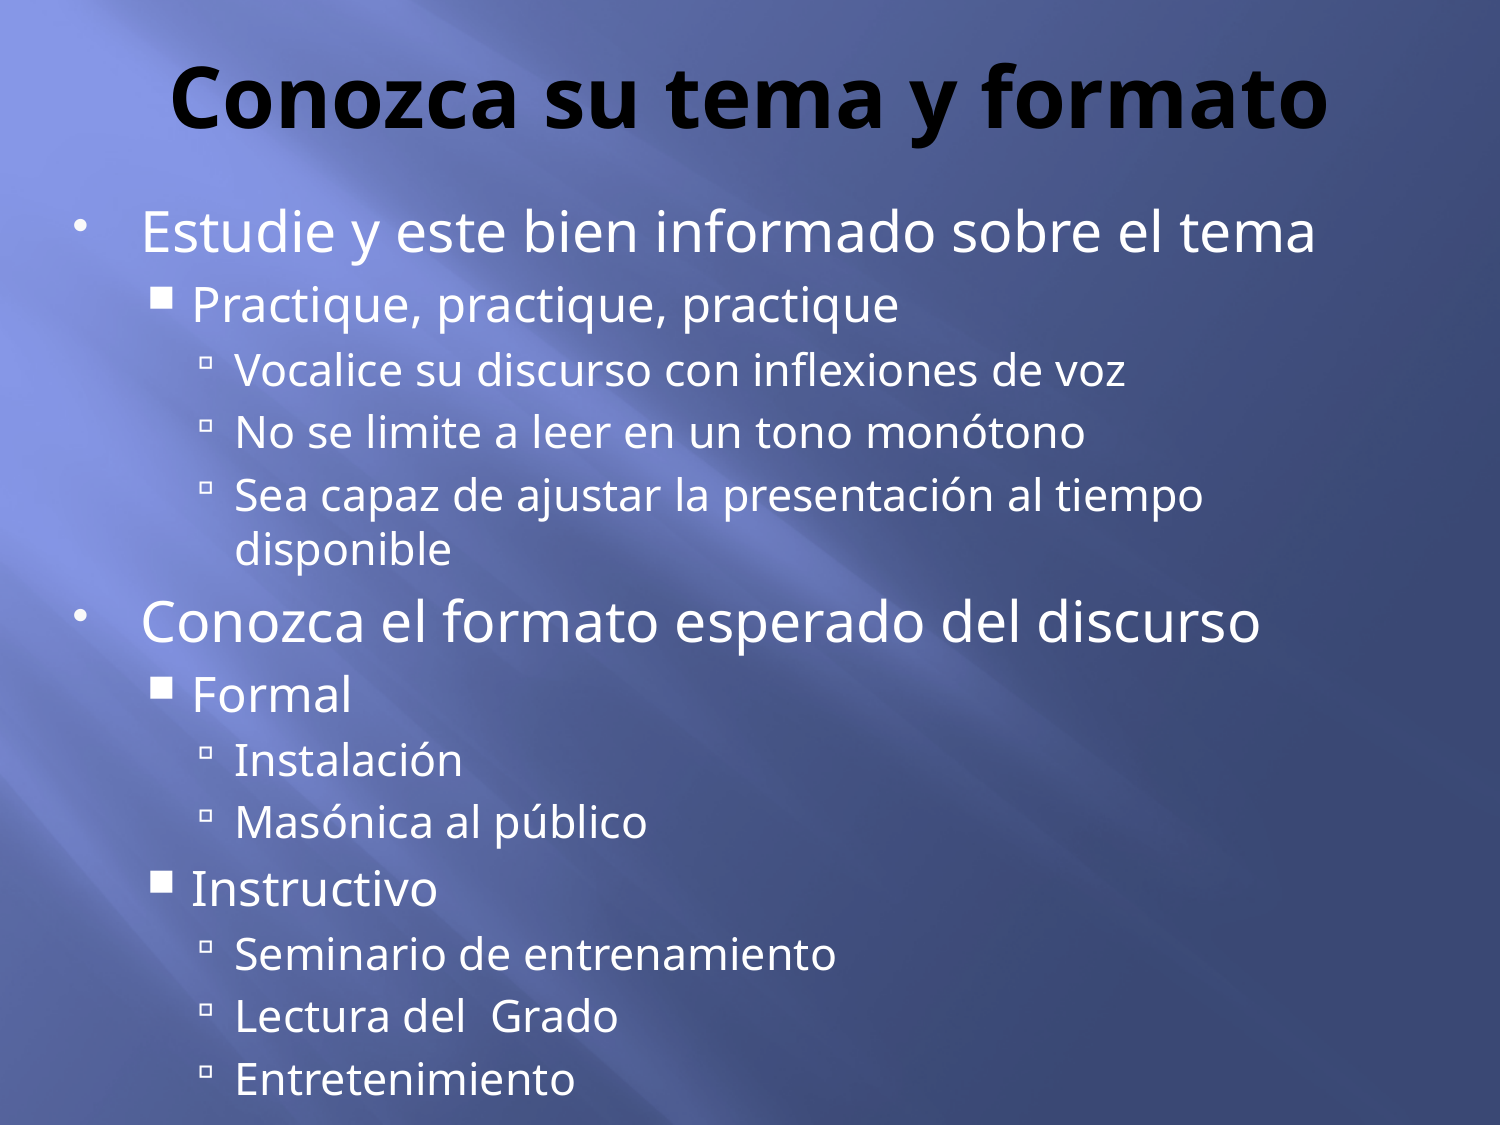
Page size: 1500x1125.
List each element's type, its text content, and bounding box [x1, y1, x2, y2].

list Estudie y este bien informado sobre el tema Practique, practique, practique Vocalice su discurso con inflexiones de voz No se limite a leer en un tono monótono Sea capaz de ajustar la presentación al tiempo disponible Conozca el formato esperado del discurso Formal Instalación Masónica al público Instructivo Seminario de entrenamiento Lectura del Grado Entretenimiento [37, 188, 1463, 1114]
title Conozca su tema y formato [75, 0, 1425, 188]
